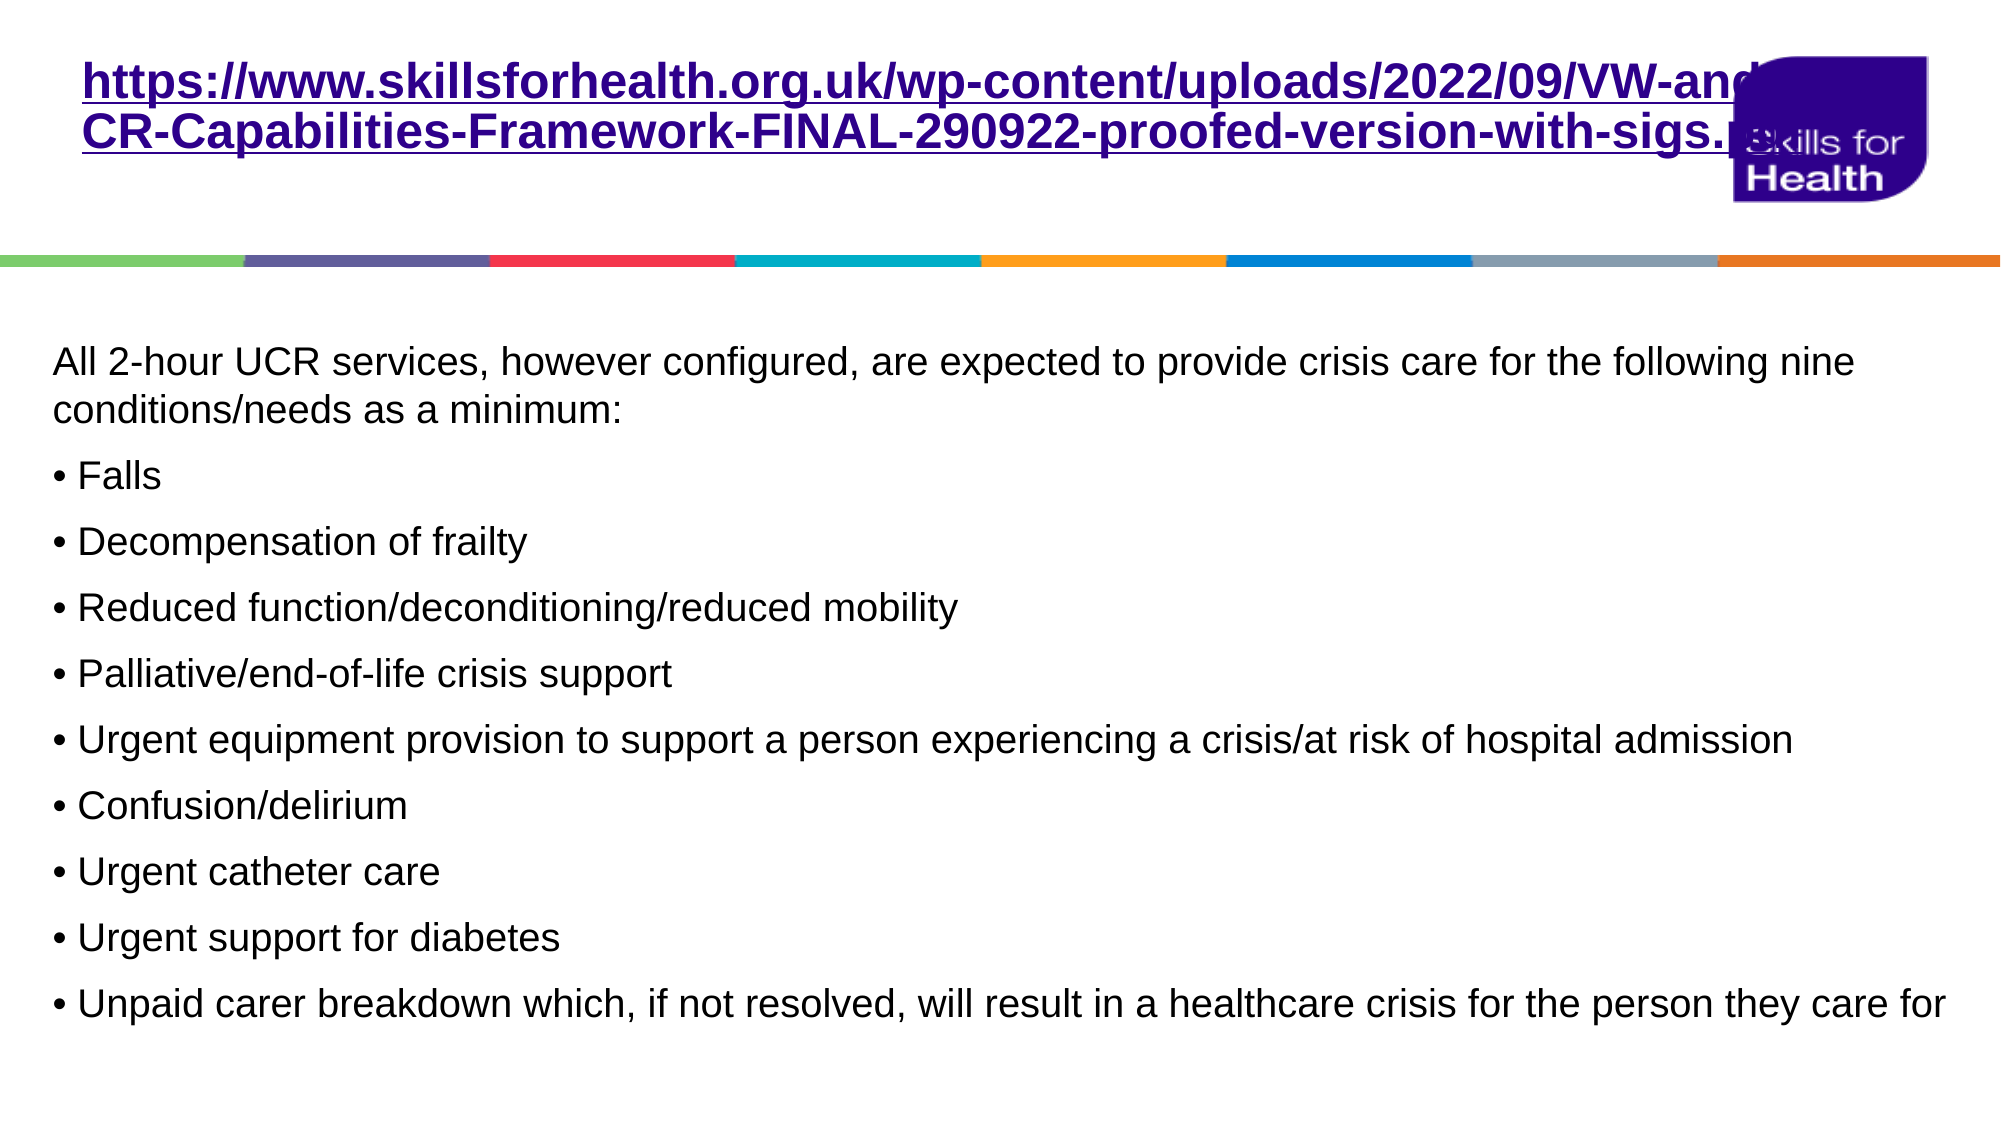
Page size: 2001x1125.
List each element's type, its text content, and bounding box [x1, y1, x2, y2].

title https://www.skillsforhealth.org.uk/wp-content/uploads/2022/09/VW-and-UCR-Capabilities-Framework-FINAL-290922-proofed-version-with-sigs.pdf [66, 45, 1867, 233]
picture [0, 255, 2001, 267]
list All 2-hour UCR services, however configured, are expected to provide crisis care for the following nine conditions/needs as a minimum: • Falls • Decompensation of frailty • Reduced function/deconditioning/reduced mobility • Palliative/end-of-life crisis support • Urgent equipment provision to support a person experiencing a crisis/at risk of hospital admission • Confusion/delirium • Urgent catheter care • Urgent support for diabetes • Unpaid carer breakdown which, if not resolved, will result in a healthcare crisis for the person they care for [37, 262, 1988, 1075]
picture [1867, 56, 1929, 203]
